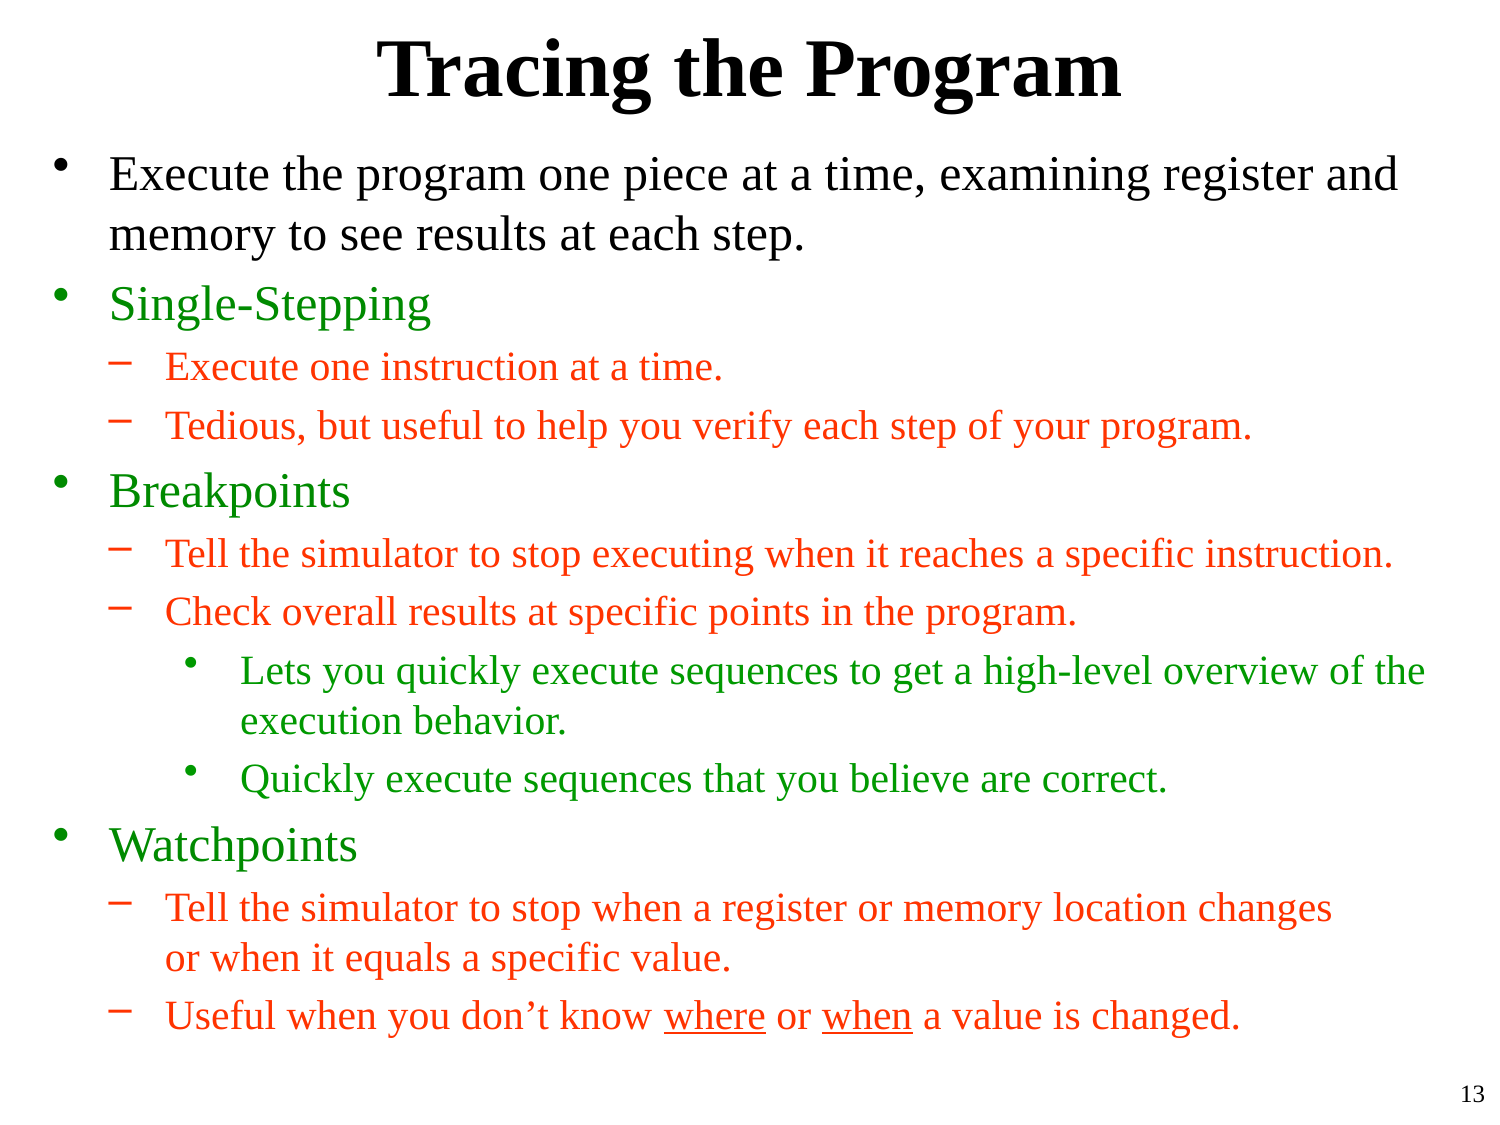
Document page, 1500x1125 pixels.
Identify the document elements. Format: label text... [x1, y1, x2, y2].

title Tracing the Program [0, 0, 1500, 126]
list Execute the program one piece at a time, examining register and memory to see results at each step. Single-Stepping Execute one instruction at a time. Tedious, but useful to help you verify each step of your program. Breakpoints Tell the simulator to stop executing when it reaches a specific instruction. Check overall results at specific points in the program. Lets you quickly execute sequences to get a high-level overview of the execution behavior. Quickly execute sequences that you believe are correct. Watchpoints Tell the simulator to stop when a register or memory location changes or when it equals a specific value. Useful when you don’t know where or when a value is changed. [37, 133, 1457, 1071]
slide_number 13 [1186, 1069, 1500, 1125]
